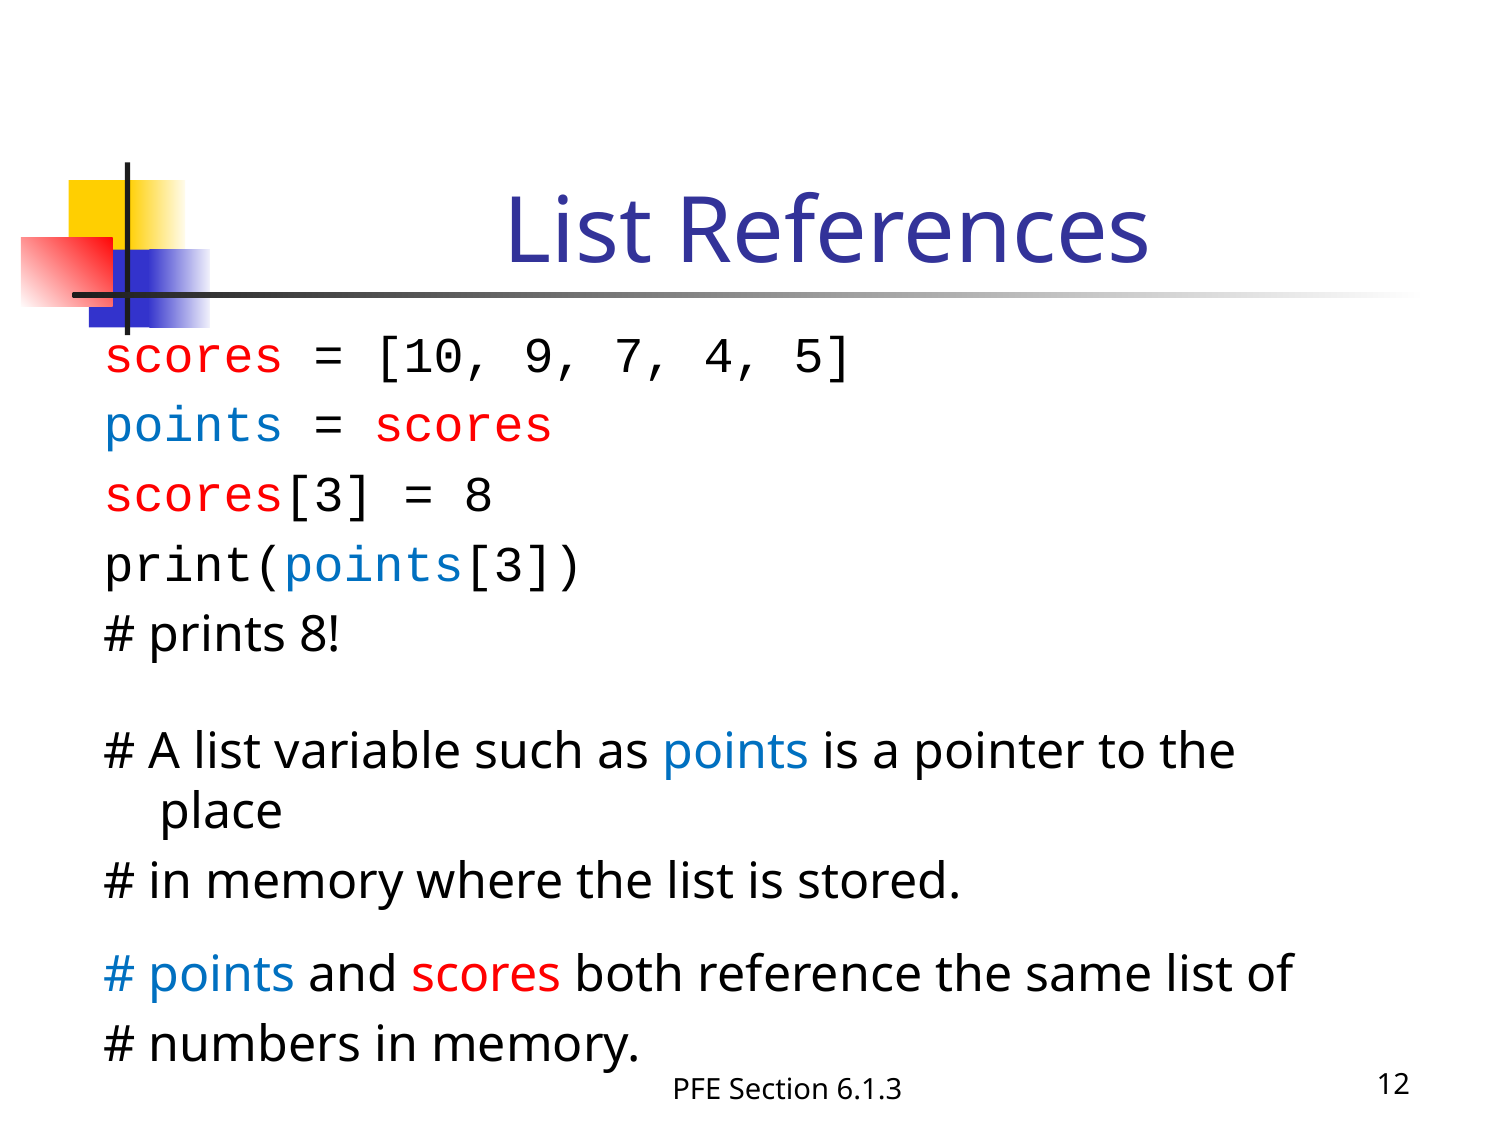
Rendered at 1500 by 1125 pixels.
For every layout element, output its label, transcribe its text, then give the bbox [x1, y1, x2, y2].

list scores = [10, 9, 7, 4, 5] points = scores scores[3] = 8 print(points[3]) # prints 8! # A list variable such as points is a pointer to the place # in memory where the list is stored. # points and scores both reference the same list of # numbers in memory. [88, 314, 1364, 952]
text_box 12 [1112, 1037, 1425, 1113]
text_box PFE Section 6.1.3 [549, 1037, 1025, 1113]
title List References [188, 101, 1468, 289]
